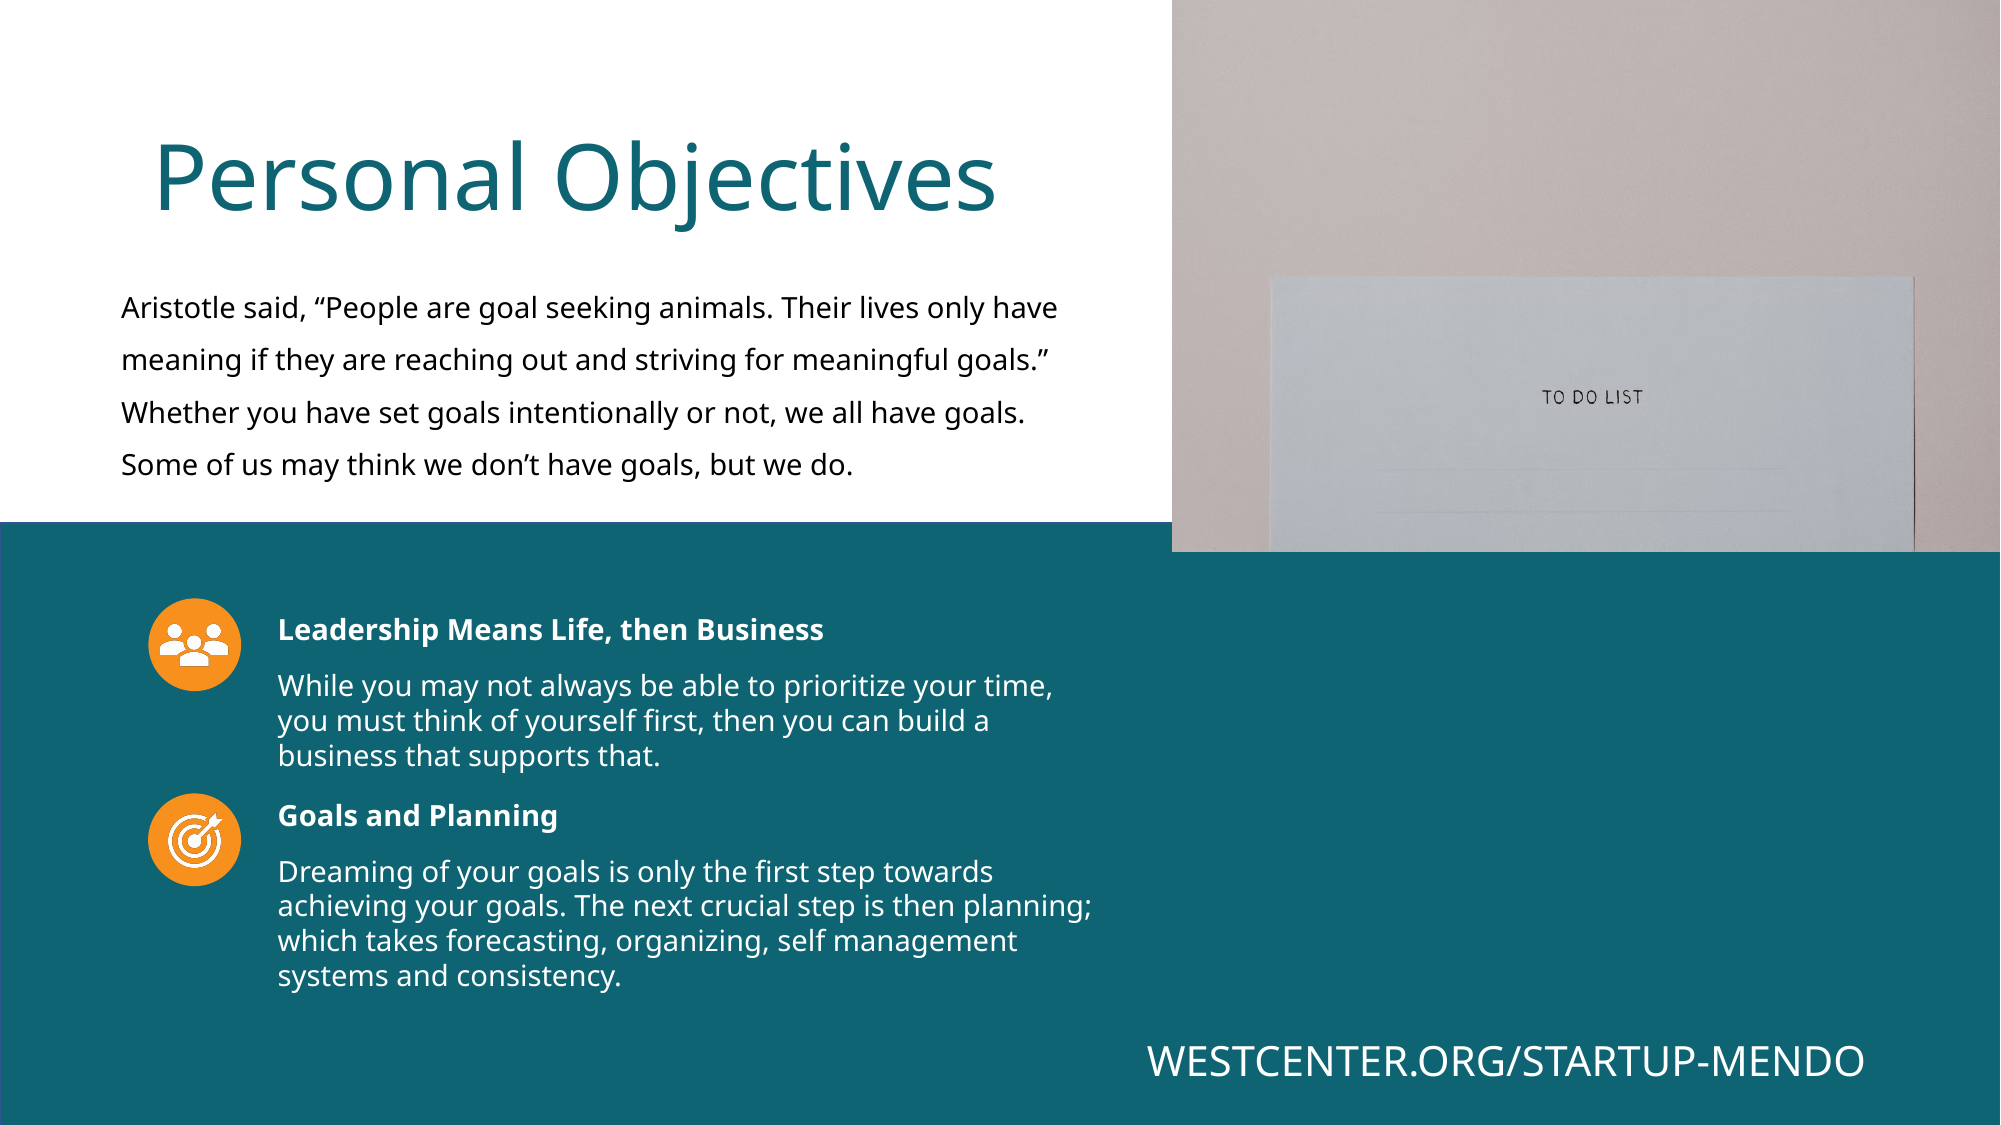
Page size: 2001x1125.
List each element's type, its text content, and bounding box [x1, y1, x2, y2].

text_box [238, 628, 242, 662]
picture [155, 606, 233, 684]
text_box Leadership Means Life, then Business While you may not always be able to prioritize your time, you must think of yourself first, then you can build a business that supports that. [262, 604, 1115, 774]
text_box Goals and Planning Dreaming of your goals is only the first step towards achieving your goals. The next crucial step is then planning; which takes forecasting, organizing, self management systems and consistency. [262, 789, 1115, 959]
title Personal Objectives [137, 72, 1167, 290]
list Aristotle said, “People are goal seeking animals. Their lives only have meaning if they are reaching out and striving for meaningful goals.” Whether you have set goals intentionally or not, we all have goals. Some of us may think we don’t have goals, but we do. [106, 264, 1115, 469]
picture [1172, 0, 2000, 553]
text_box WESTCENTER.ORG/STARTUP-MENDO [1115, 1027, 1882, 1093]
text_box [0, 522, 2000, 1125]
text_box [147, 793, 242, 887]
text_box [170, 598, 219, 605]
